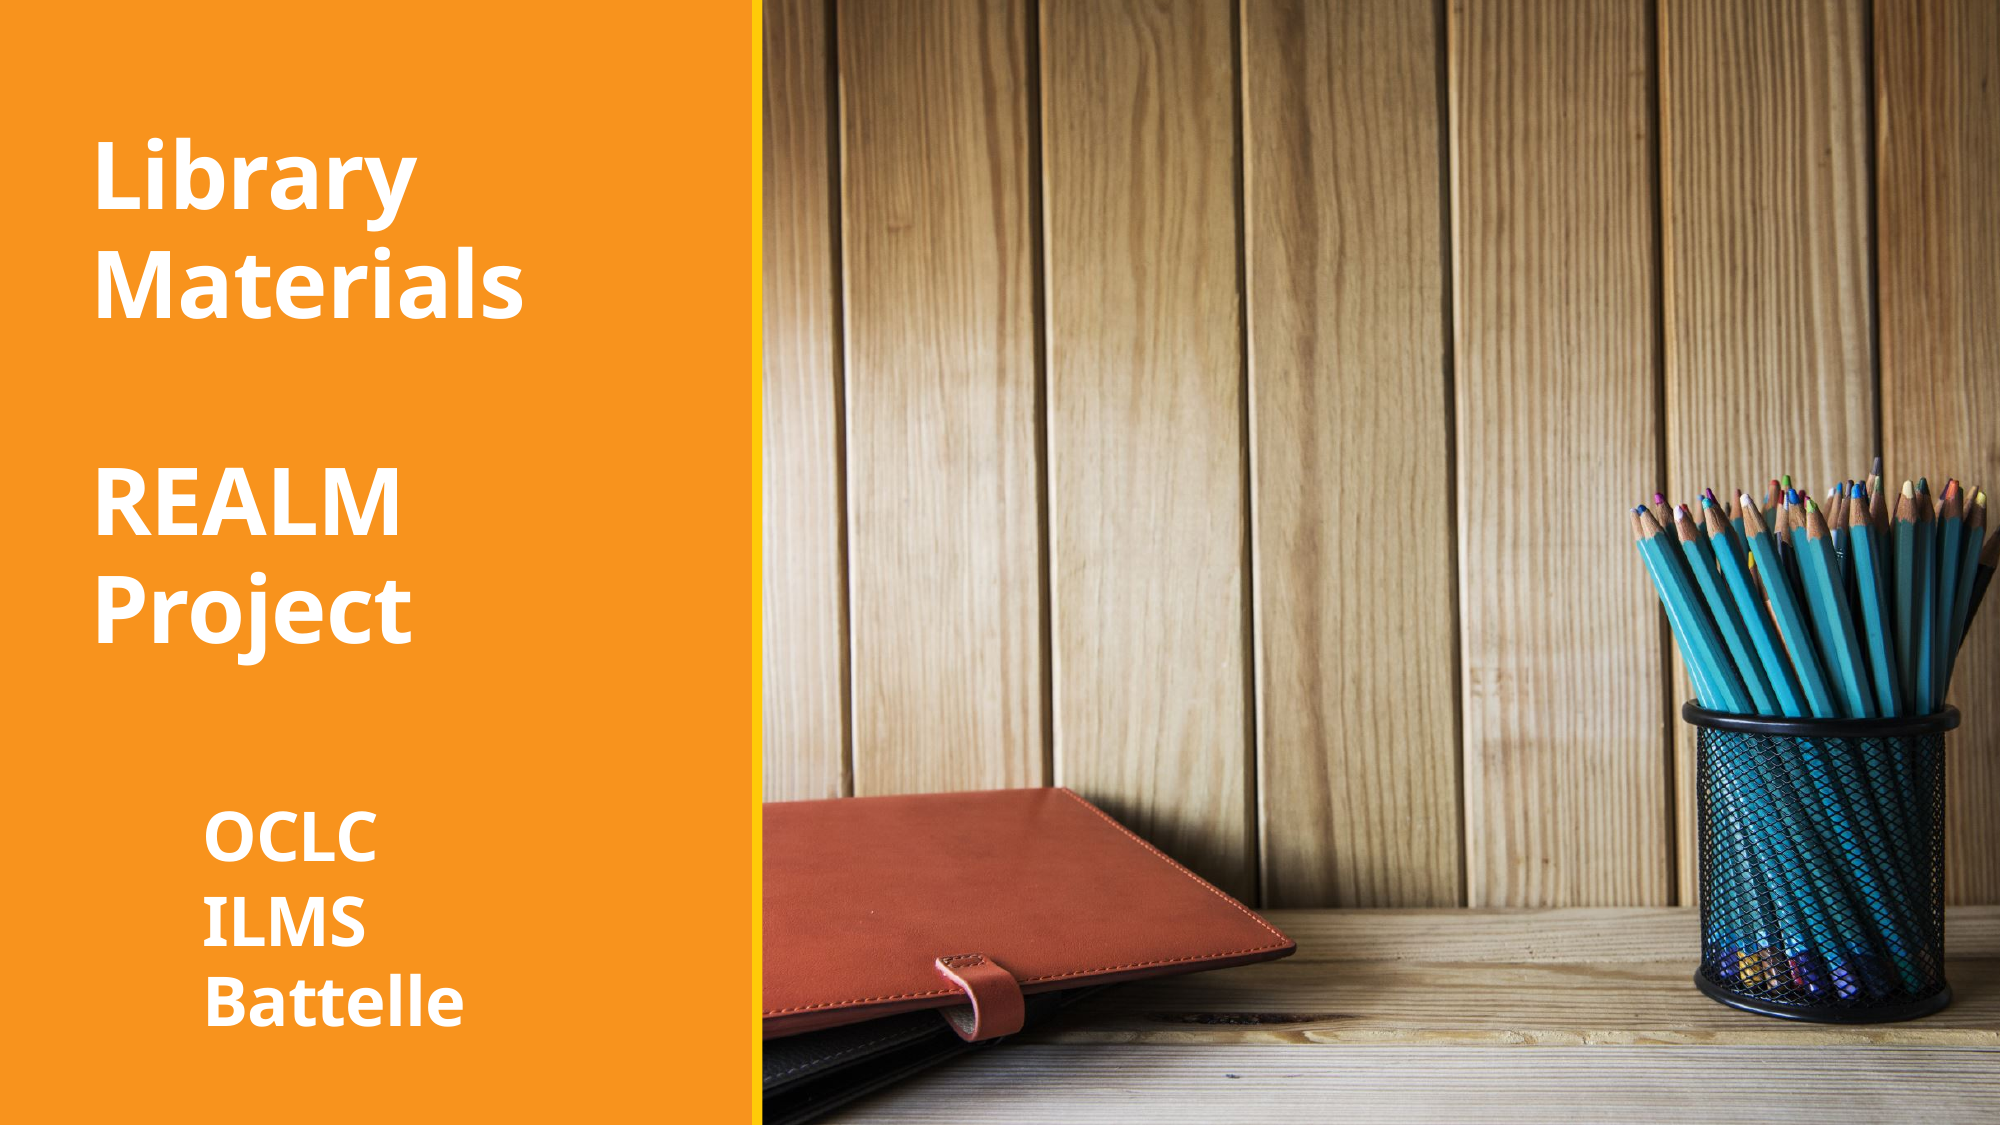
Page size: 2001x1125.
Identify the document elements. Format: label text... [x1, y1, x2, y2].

text_box [751, 723, 758, 1125]
title Library Materials REALM Project OCLC ILMS Battelle [75, 104, 751, 1050]
text_box [751, 0, 759, 710]
text_box [0, 0, 751, 1125]
picture [760, 0, 2000, 1125]
